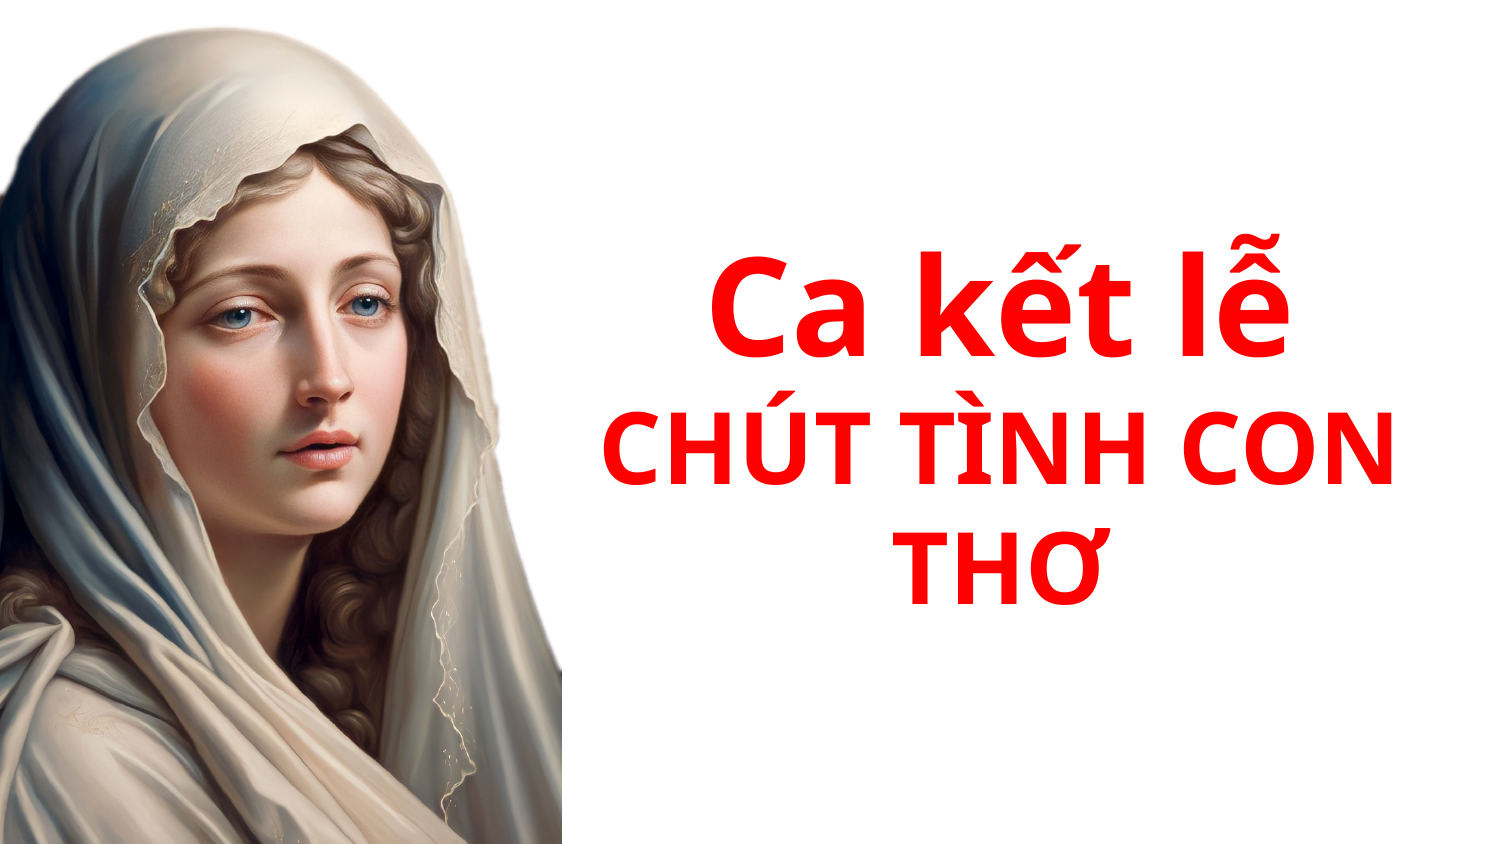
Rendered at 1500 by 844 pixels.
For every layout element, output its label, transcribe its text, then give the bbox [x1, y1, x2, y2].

picture [0, 0, 562, 844]
title Ca kết lễ CHÚT TÌNH CON THƠ [565, 60, 1500, 783]
